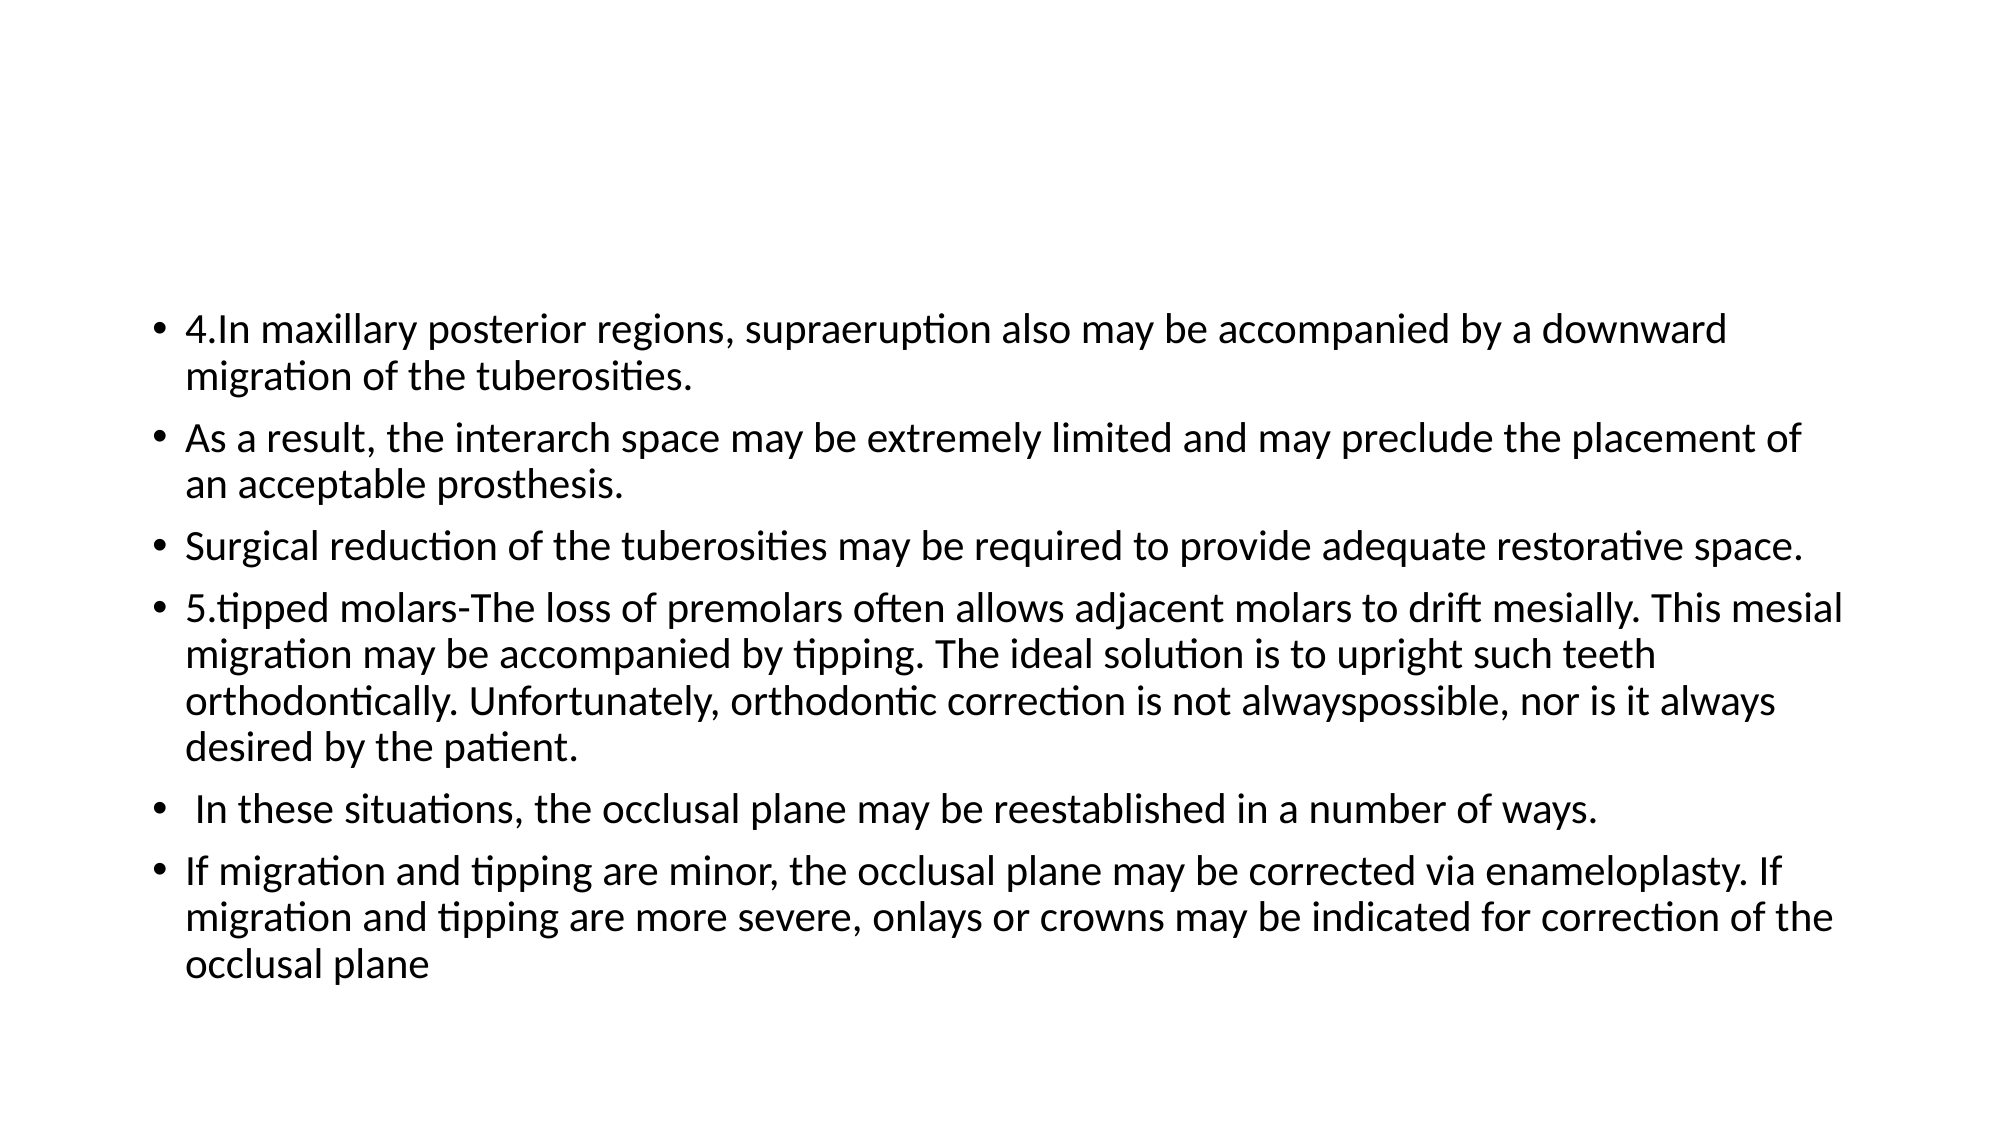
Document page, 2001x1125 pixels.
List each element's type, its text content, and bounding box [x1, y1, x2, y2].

list 4.In maxillary posterior regions, supraeruption also may be accompanied by a downward migration of the tuberosities. As a result, the interarch space may be extremely limited and may preclude the placement of an acceptable prosthesis. Surgical reduction of the tuberosities may be required to provide adequate restorative space. 5.tipped molars-The loss of premolars often allows adjacent molars to drift mesially. This mesial migration may be accompanied by tipping. The ideal solution is to upright such teeth orthodontically. Unfortunately, orthodontic correction is not alwayspossible, nor is it always desired by the patient. In these situations, the occlusal plane may be reestablished in a number of ways. If migration and tipping are minor, the occlusal plane may be corrected via enameloplasty. If migration and tipping are more severe, onlays or crowns may be indicated for correction of the occlusal plane [137, 299, 1863, 1014]
